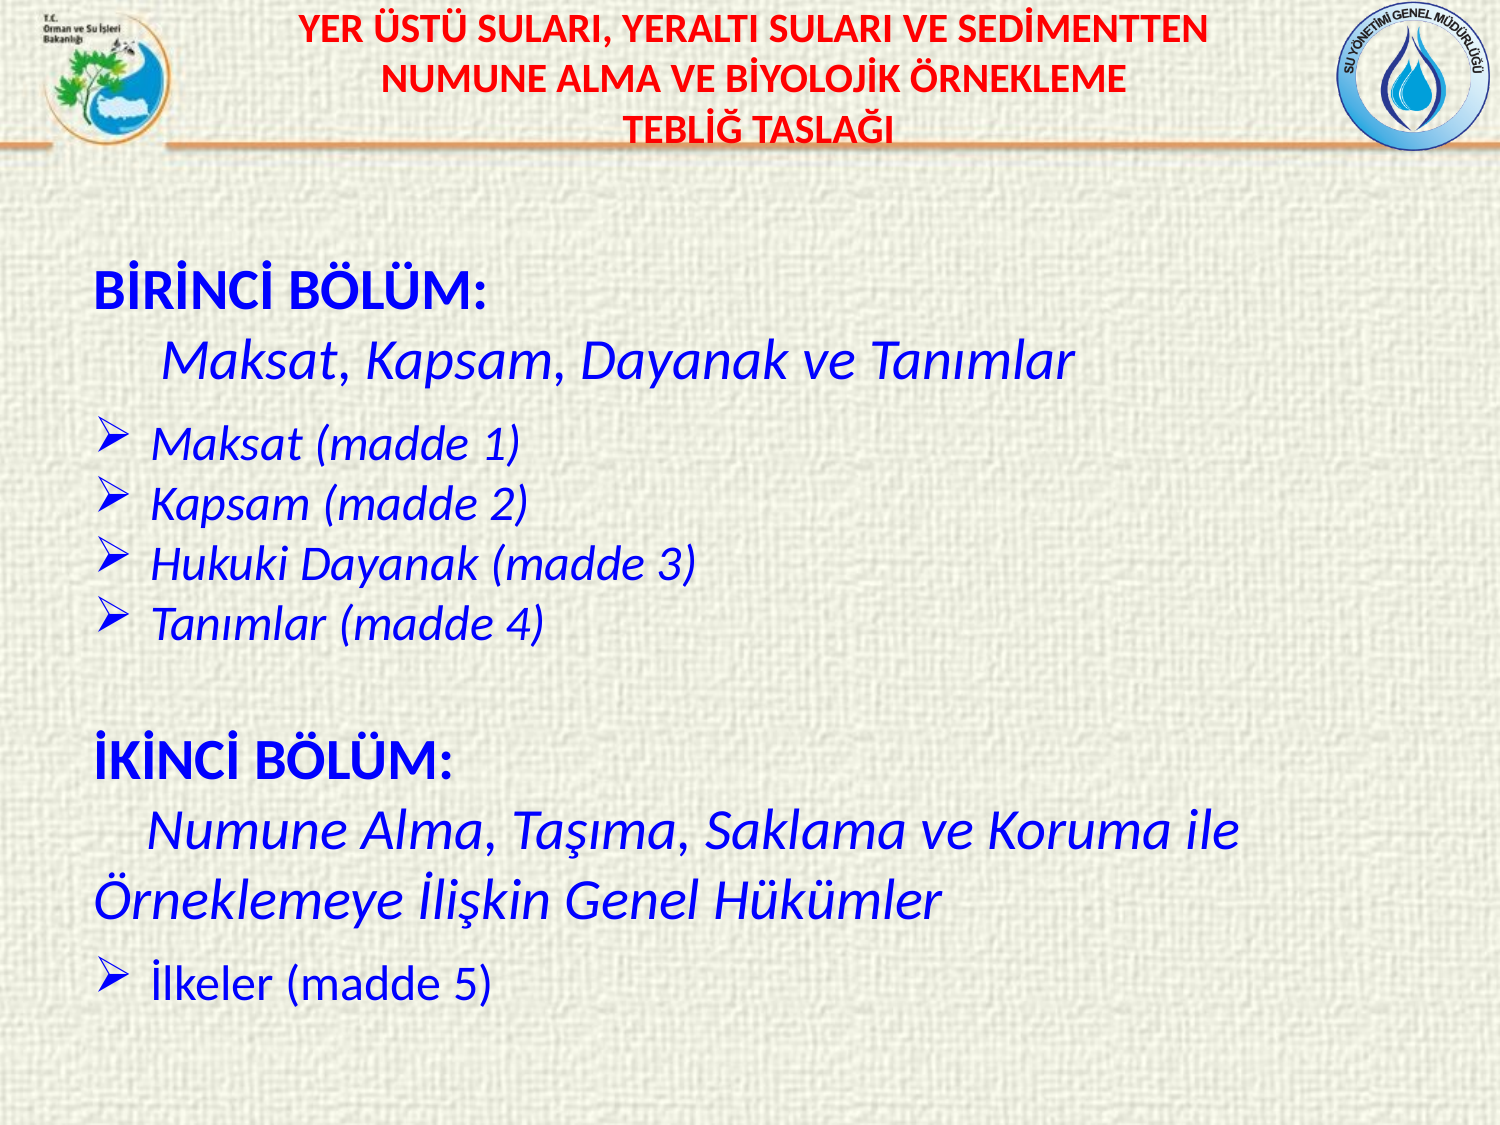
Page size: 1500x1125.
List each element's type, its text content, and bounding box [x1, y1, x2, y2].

text_box YER ÜSTÜ SULARI, YERALTI SULARI VE SEDİMENTTEN NUMUNE ALMA VE BİYOLOJİK ÖRNEKLEME TEBLİĞ TASLAĞI [112, 0, 1406, 159]
picture [0, 0, 1500, 1125]
text_box BİRİNCİ BÖLÜM: Maksat, Kapsam, Dayanak ve Tanımlar Maksat (madde 1) Kapsam (madde 2) Hukuki Dayanak (madde 3) Tanımlar (madde 4) İKİNCİ BÖLÜM: Numune Alma, Taşıma, Saklama ve Koruma ile Örneklemeye İlişkin Genel Hükümler İlkeler (madde 5) [79, 243, 1367, 1125]
